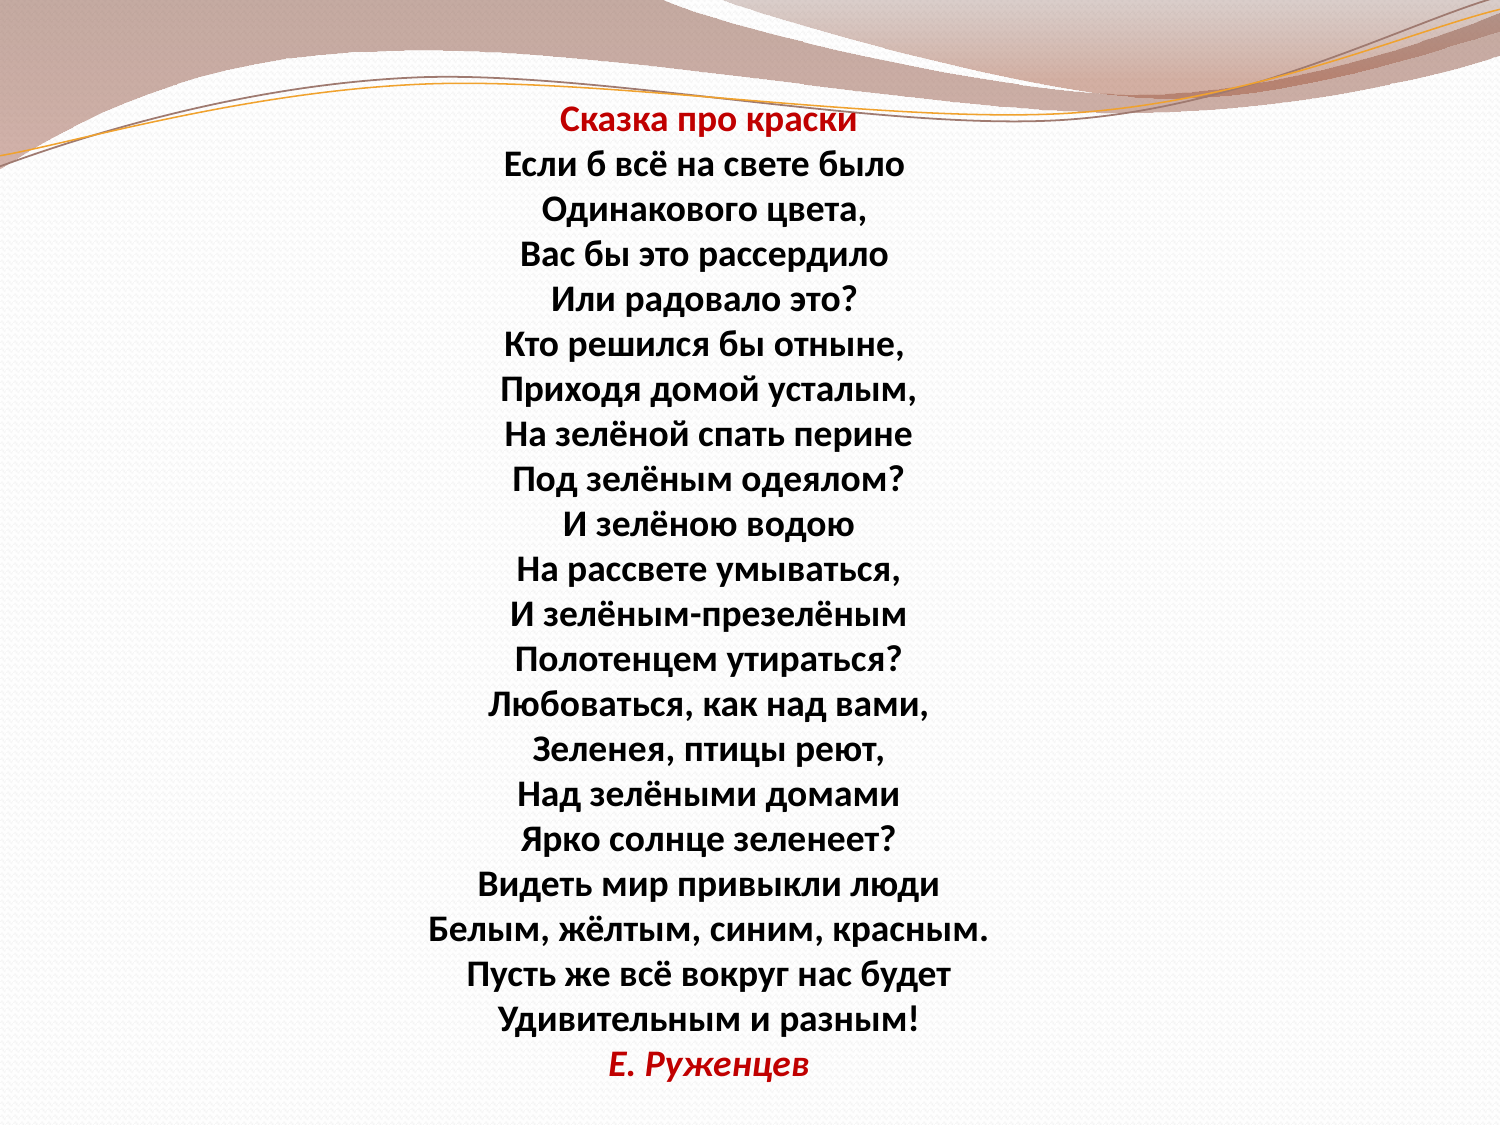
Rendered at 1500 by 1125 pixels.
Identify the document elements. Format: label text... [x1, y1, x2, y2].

text_box Сказка про краски Если б всё на свете было Одинакового цвета, Вас бы это рассердило Или радовало это? Кто решился бы отныне, Приходя домой усталым, На зелёной спать перине Под зелёным одеялом? И зелёною водою На рассвете умываться, И зелёным-презелёным Полотенцем утираться? Любоваться, как над вами, Зеленея, птицы реют, Над зелёными домами Ярко солнце зеленеет? Видеть мир привыкли люди Белым, жёлтым, синим, красным. Пусть же всё вокруг нас будет Удивительным и разным! Е. Руженцев [164, 86, 1254, 1092]
